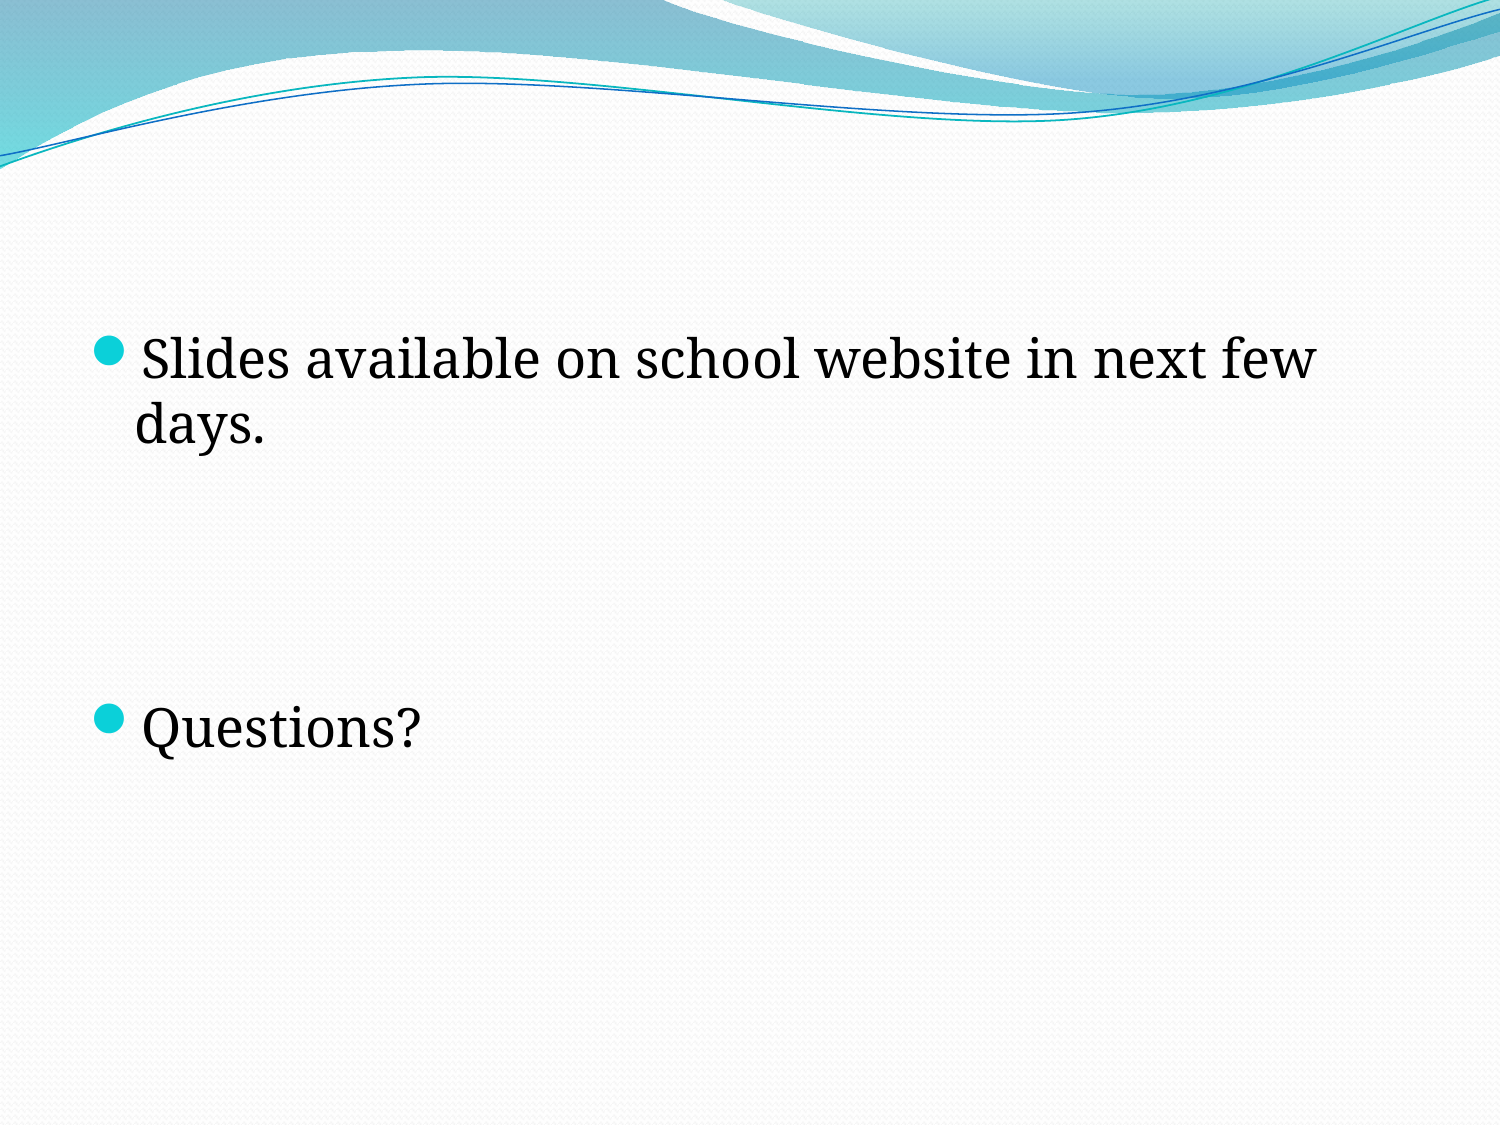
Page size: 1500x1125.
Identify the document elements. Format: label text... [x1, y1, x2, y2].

list Slides available on school website in next few days. Questions? [75, 317, 1425, 1038]
